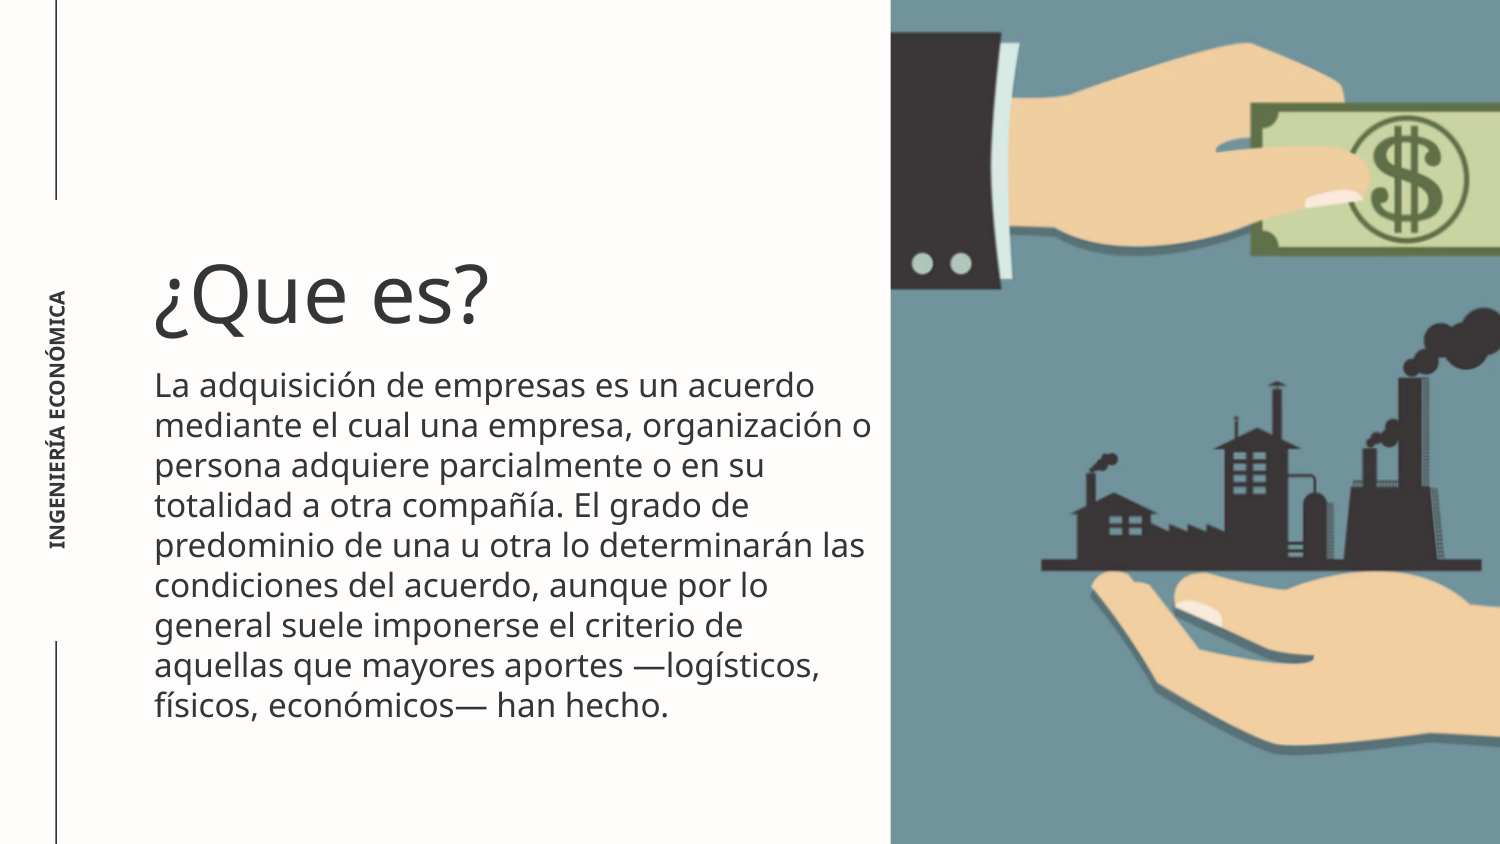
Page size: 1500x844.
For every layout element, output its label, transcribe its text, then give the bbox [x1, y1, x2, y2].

title ¿Que es? [139, 227, 885, 359]
subtitle INGENIERÍA ECONÓMICA [36, 200, 76, 641]
subtitle La adquisición de empresas es un acuerdo mediante el cual una empresa, organización o persona adquiere parcialmente o en su totalidad a otra compañía. El grado de predominio de una u otra lo determinarán las condiciones del acuerdo, aunque por lo general suele imponerse el criterio de aquellas que mayores aportes —logísticos, físicos, económicos— han hecho. [139, 412, 885, 676]
picture [890, 0, 1500, 844]
